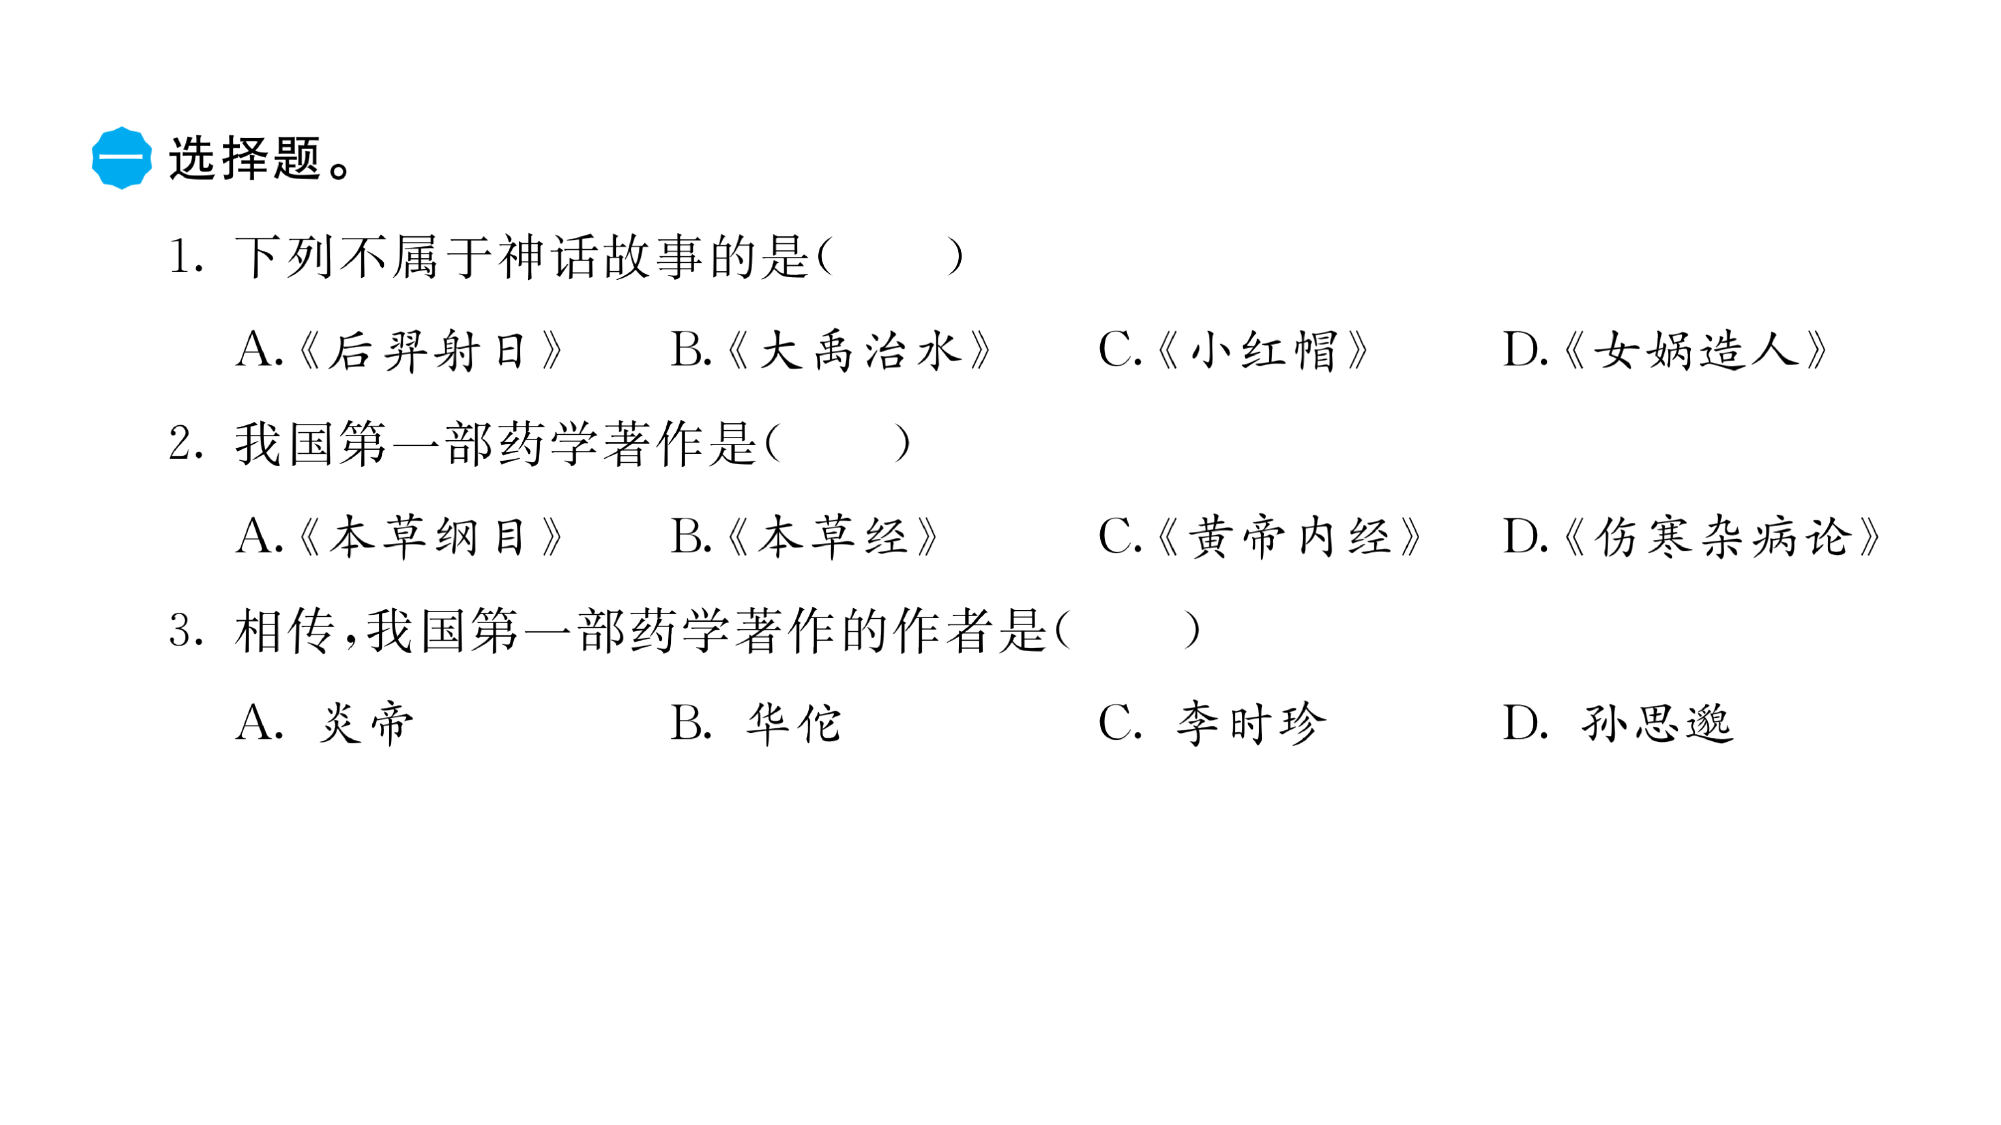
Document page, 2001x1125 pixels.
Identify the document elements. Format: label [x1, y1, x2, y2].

picture [87, 117, 1979, 768]
